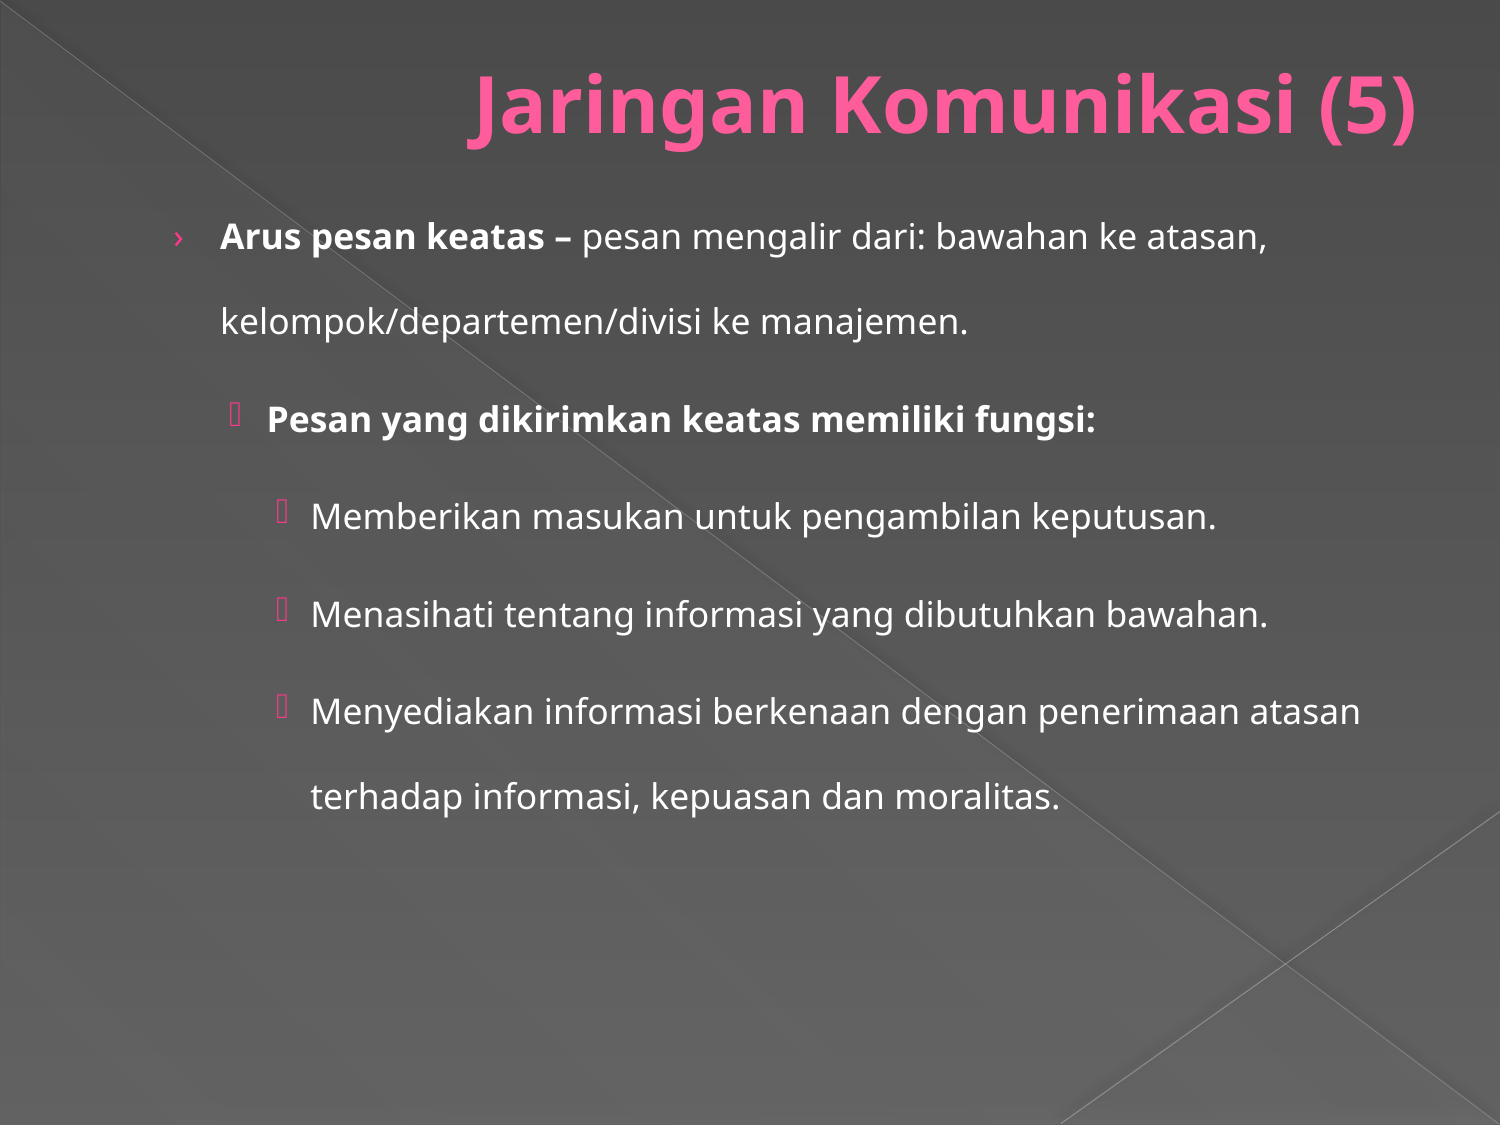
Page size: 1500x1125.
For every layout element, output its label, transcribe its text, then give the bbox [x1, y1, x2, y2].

list Arus pesan keatas – pesan mengalir dari: bawahan ke atasan, kelompok/departemen/divisi ke manajemen. Pesan yang dikirimkan keatas memiliki fungsi: Memberikan masukan untuk pengambilan keputusan. Menasihati tentang informasi yang dibutuhkan bawahan. Menyediakan informasi berkenaan dengan penerimaan atasan terhadap informasi, kepuasan dan moralitas. [70, 163, 1421, 833]
title Jaringan Komunikasi (5) [445, 35, 1432, 168]
